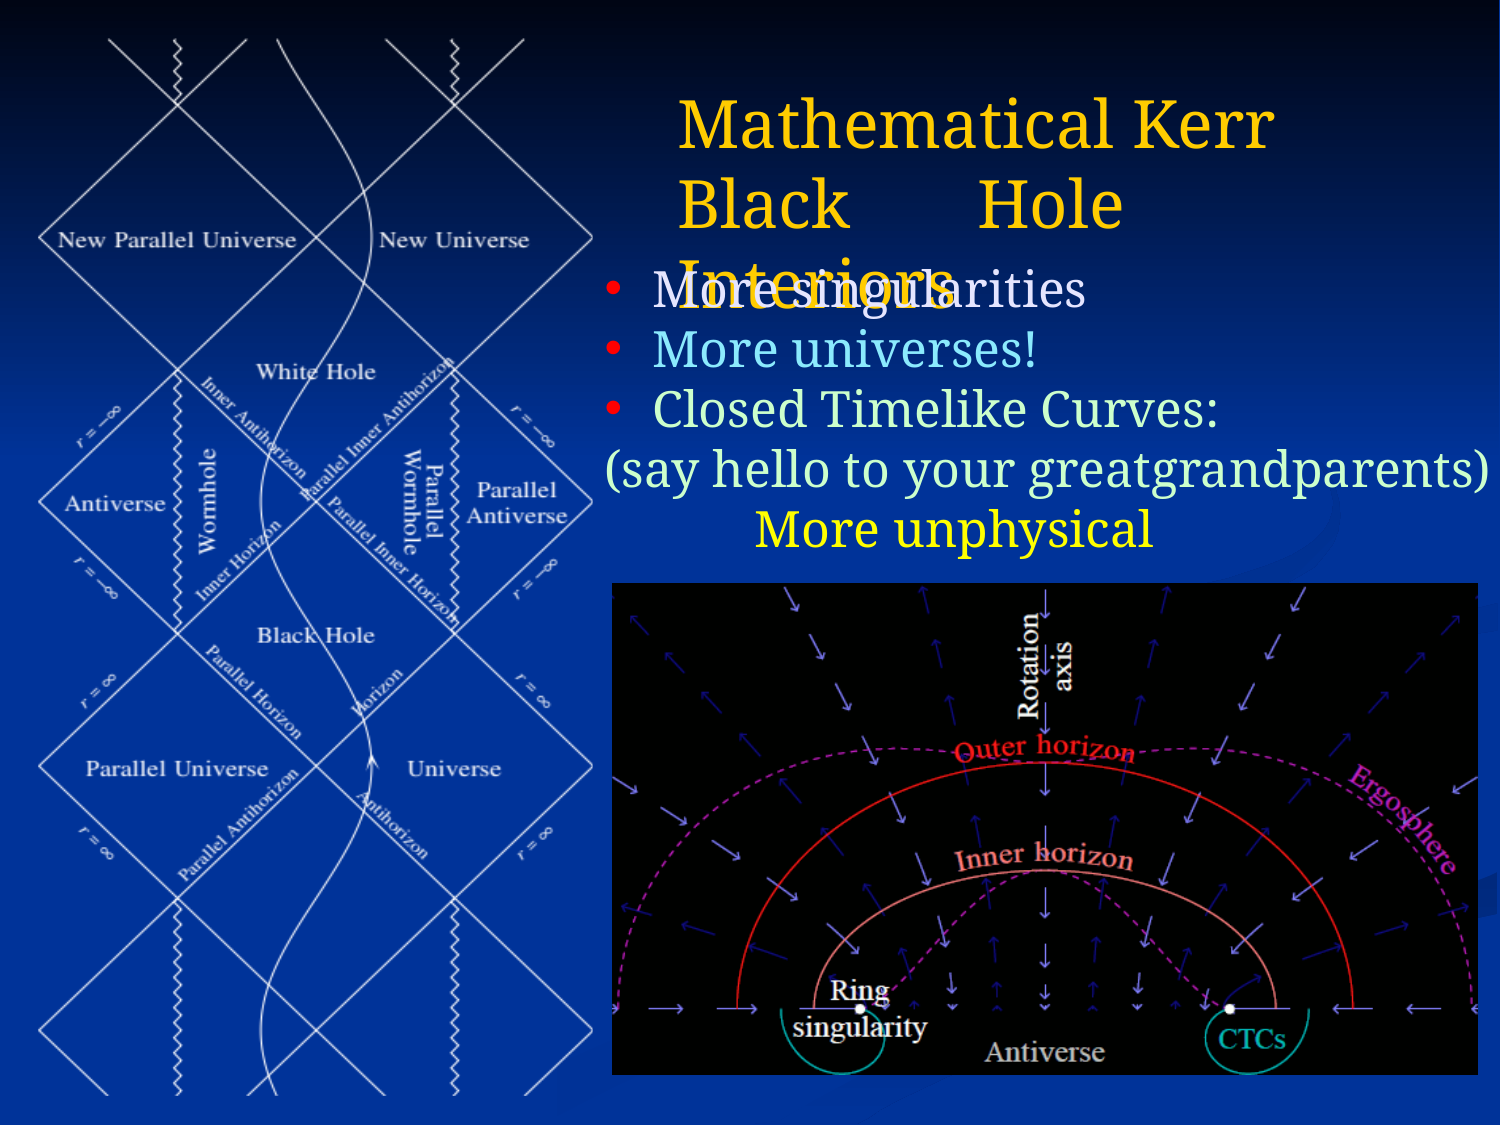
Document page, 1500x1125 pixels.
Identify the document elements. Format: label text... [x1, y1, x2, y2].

picture [612, 582, 1479, 1076]
text_box Mathematical Kerr Black Hole Interiors [662, 74, 1413, 249]
picture [37, 37, 594, 1097]
text_box More singularities More universes! Closed Timelike Curves: (say hello to your greatgrandparents) More unphysical [598, 249, 1500, 565]
